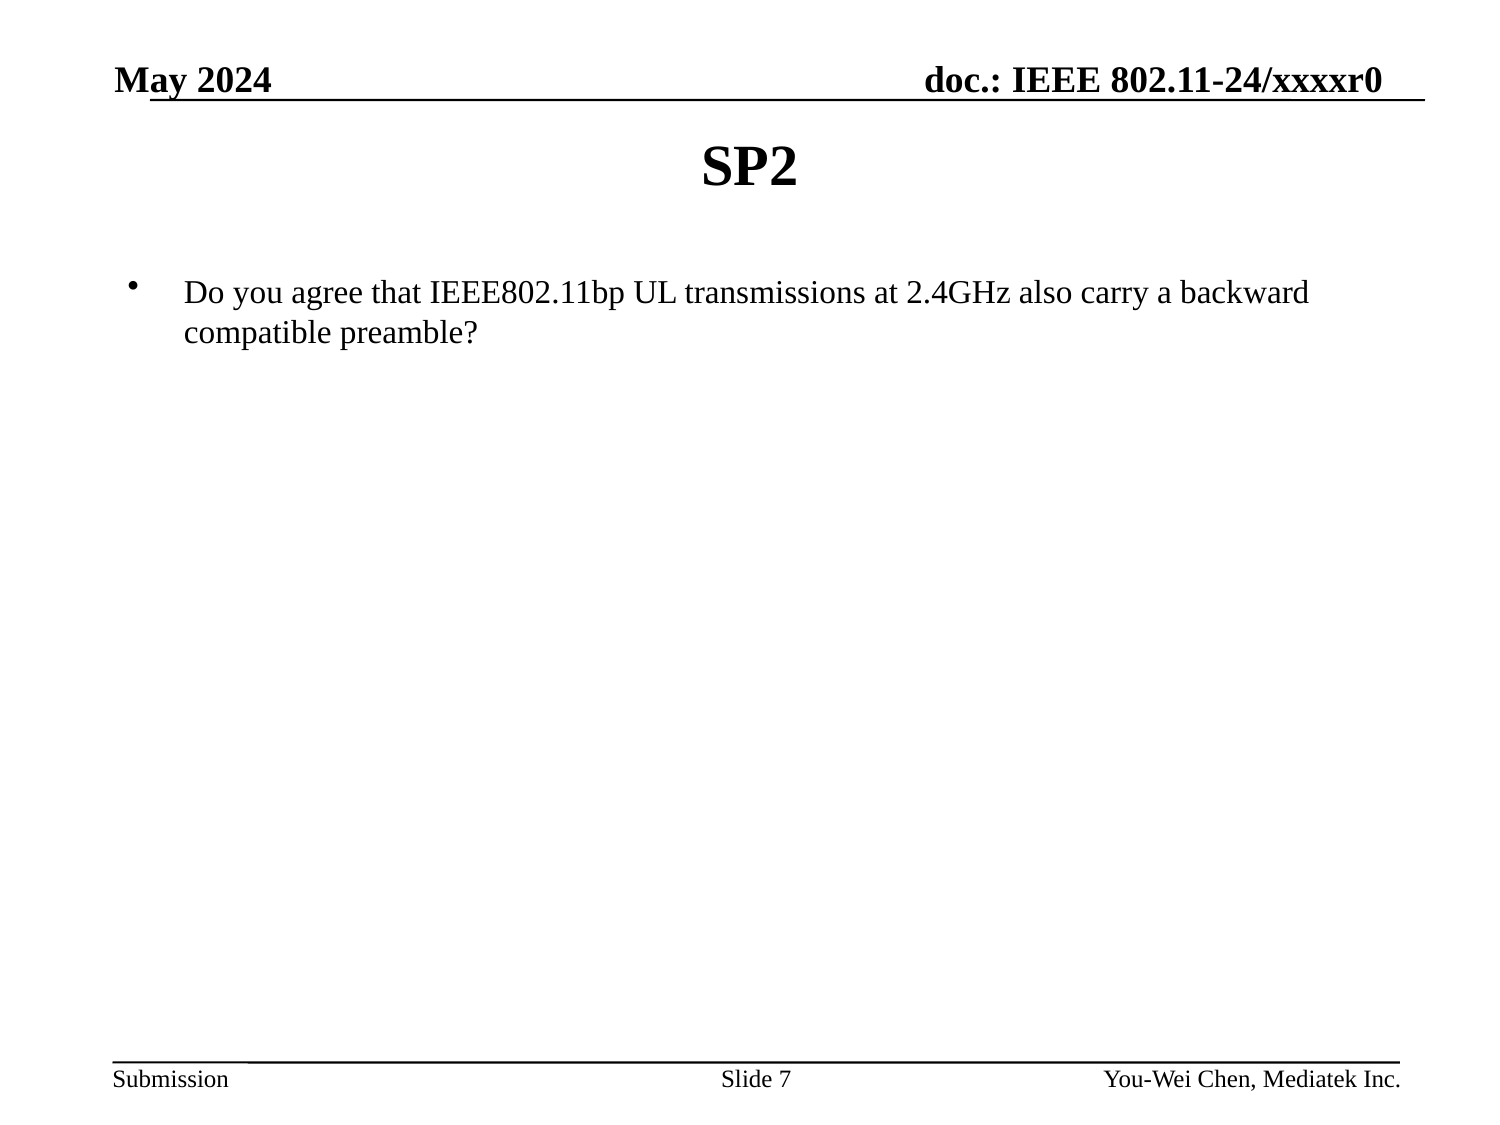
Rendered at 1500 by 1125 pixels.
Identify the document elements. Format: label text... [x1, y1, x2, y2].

list Do you agree that IEEE802.11bp UL transmissions at 2.4GHz also carry a backward compatible preamble? [112, 262, 1388, 1001]
footer You-Wei Chen, Mediatek Inc. [1098, 1061, 1402, 1093]
title SP2 [112, 112, 1388, 213]
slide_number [114, 54, 274, 101]
slide_number Slide 7 [712, 1061, 800, 1093]
